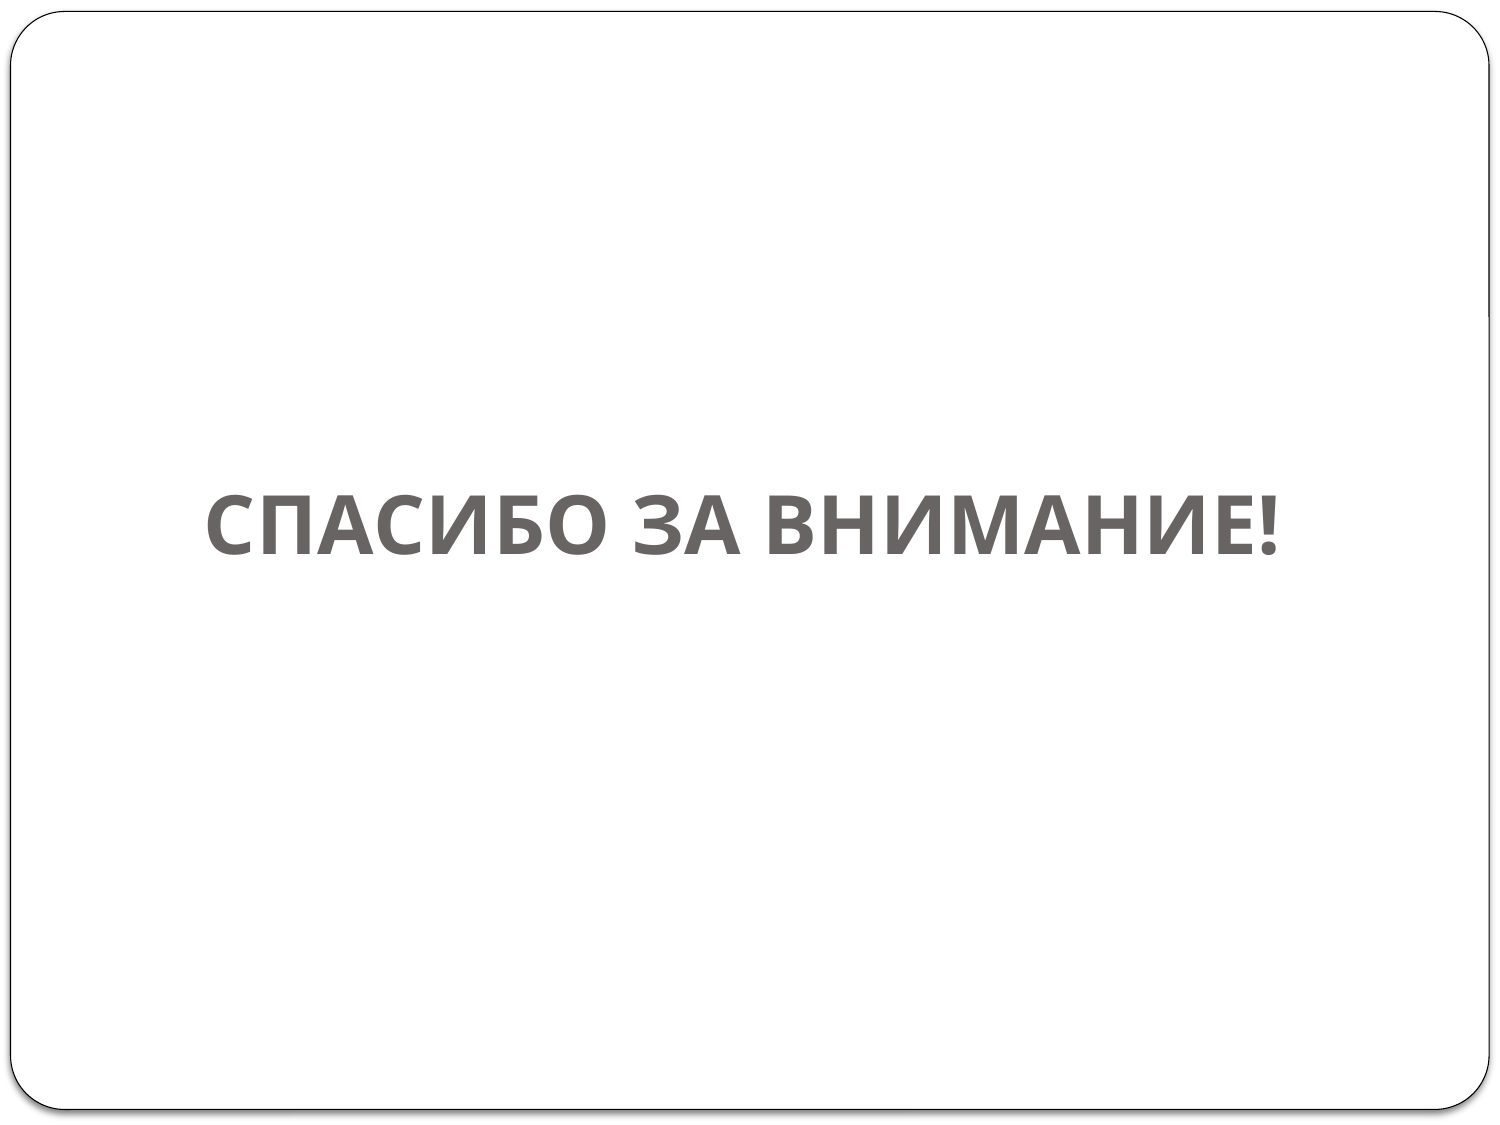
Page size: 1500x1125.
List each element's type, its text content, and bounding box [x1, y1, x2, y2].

title СПАСИБО ЗА ВНИМАНИЕ! [105, 398, 1381, 586]
